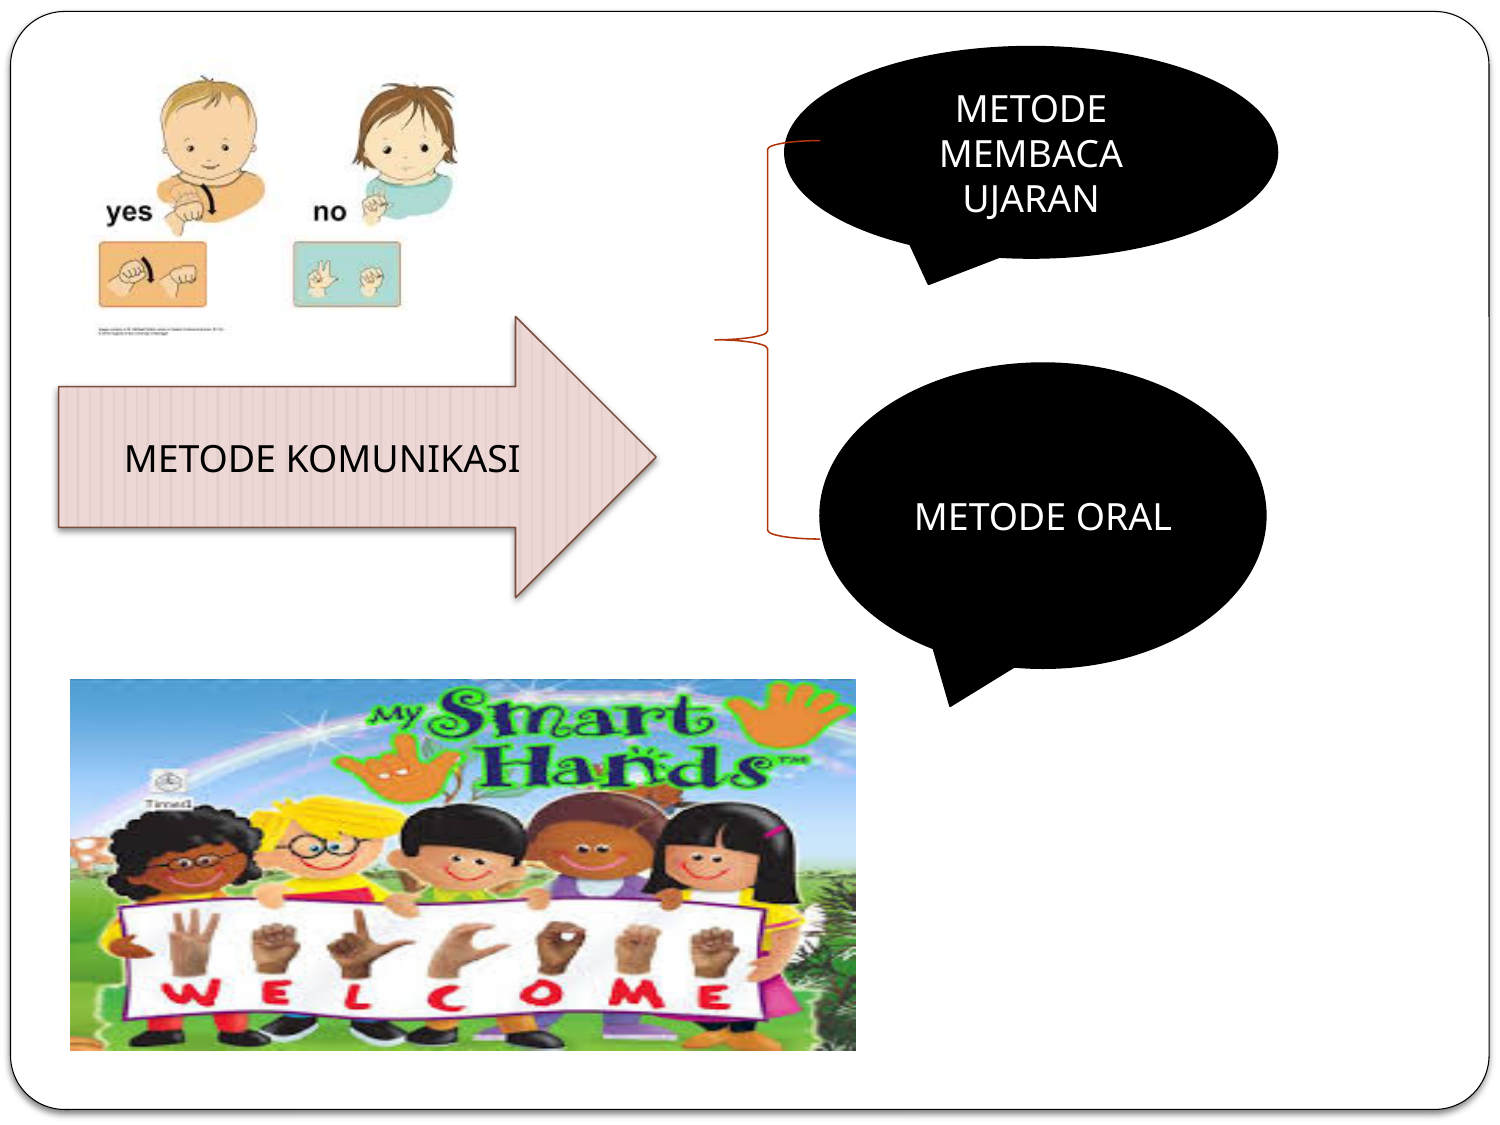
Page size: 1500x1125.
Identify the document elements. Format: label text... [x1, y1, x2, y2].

text_box [714, 139, 821, 540]
text_box METODE ORAL [821, 362, 1267, 707]
text_box METODE KOMUNIKASI [57, 315, 657, 599]
picture [70, 679, 856, 1051]
picture [81, 34, 481, 345]
text_box METODE MEMBACA UJARAN [785, 45, 1279, 286]
